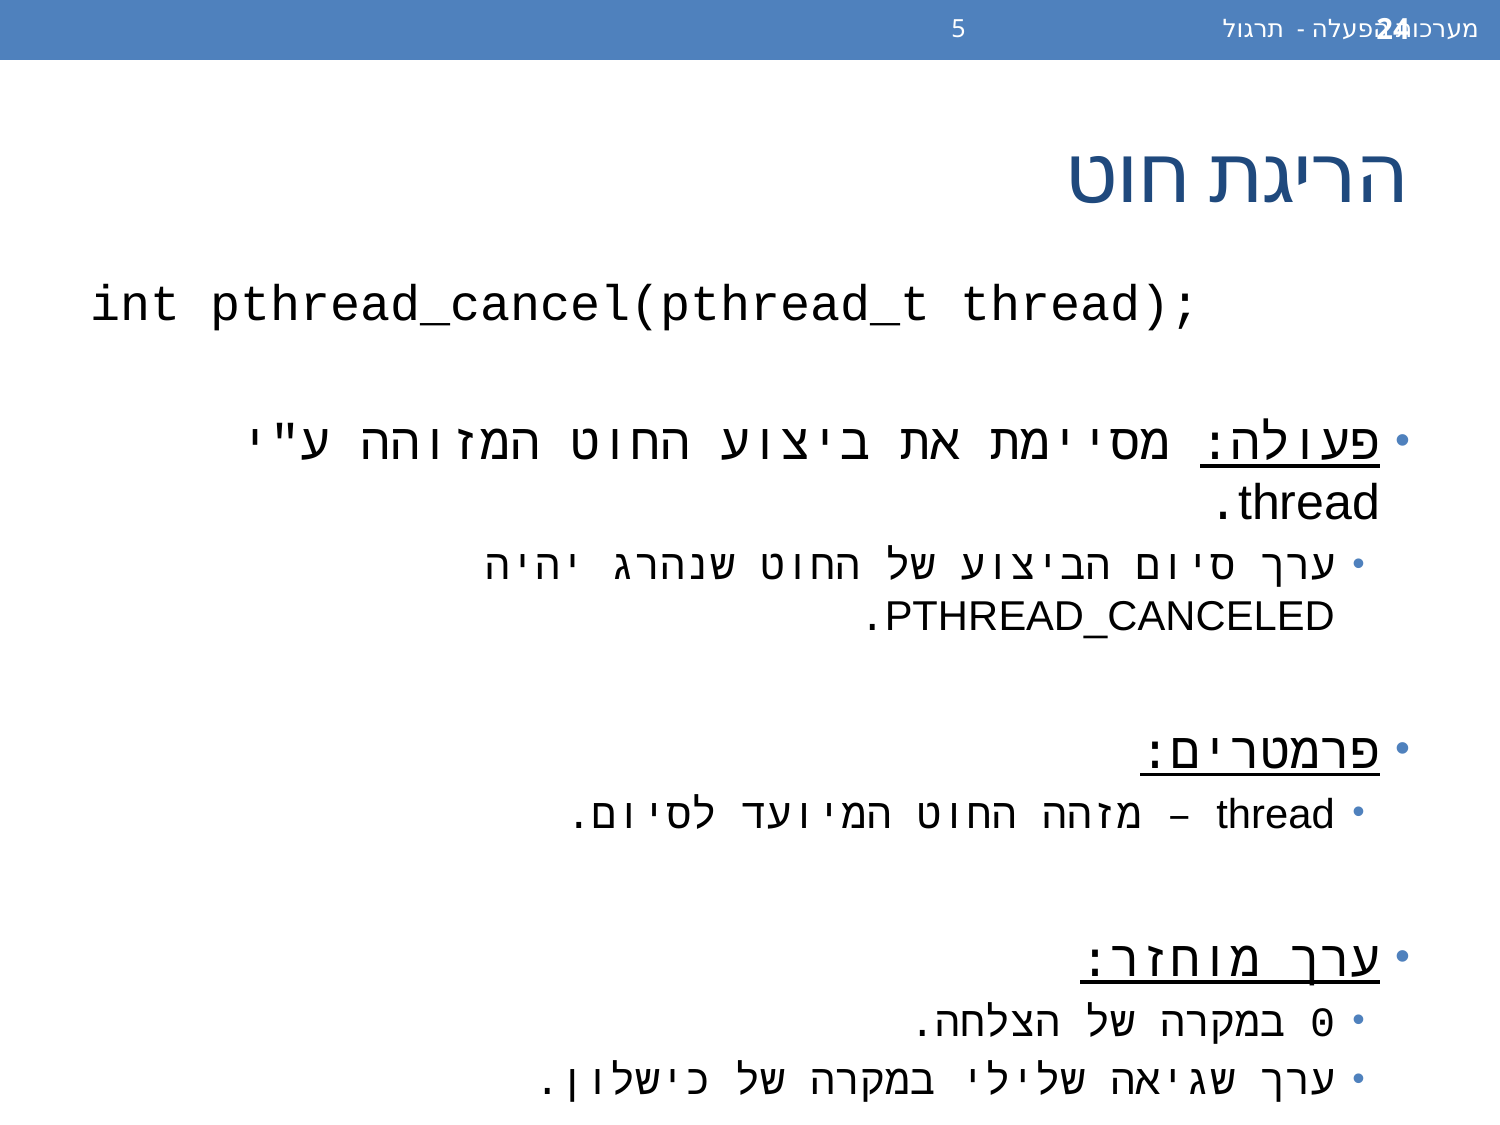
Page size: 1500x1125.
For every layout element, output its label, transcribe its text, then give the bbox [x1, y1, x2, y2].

slide_number 24 [1250, 3, 1425, 57]
title הריגת חוט [75, 87, 1425, 250]
footer מערכות הפעלה - תרגול 5 [562, 3, 1238, 57]
list int pthread_cancel(pthread_t thread); פעולה: מסיימת את ביצוע החוט המזוהה ע"י thread. ערך סיום הביצוע של החוט שנהרג יהיה PTHREAD_CANCELED. פרמטרים: thread – מזהה החוט המיועד לסיום. ערך מוחזר: 0 במקרה של הצלחה. ערך שגיאה שלילי במקרה של כישלון. [75, 262, 1425, 1063]
